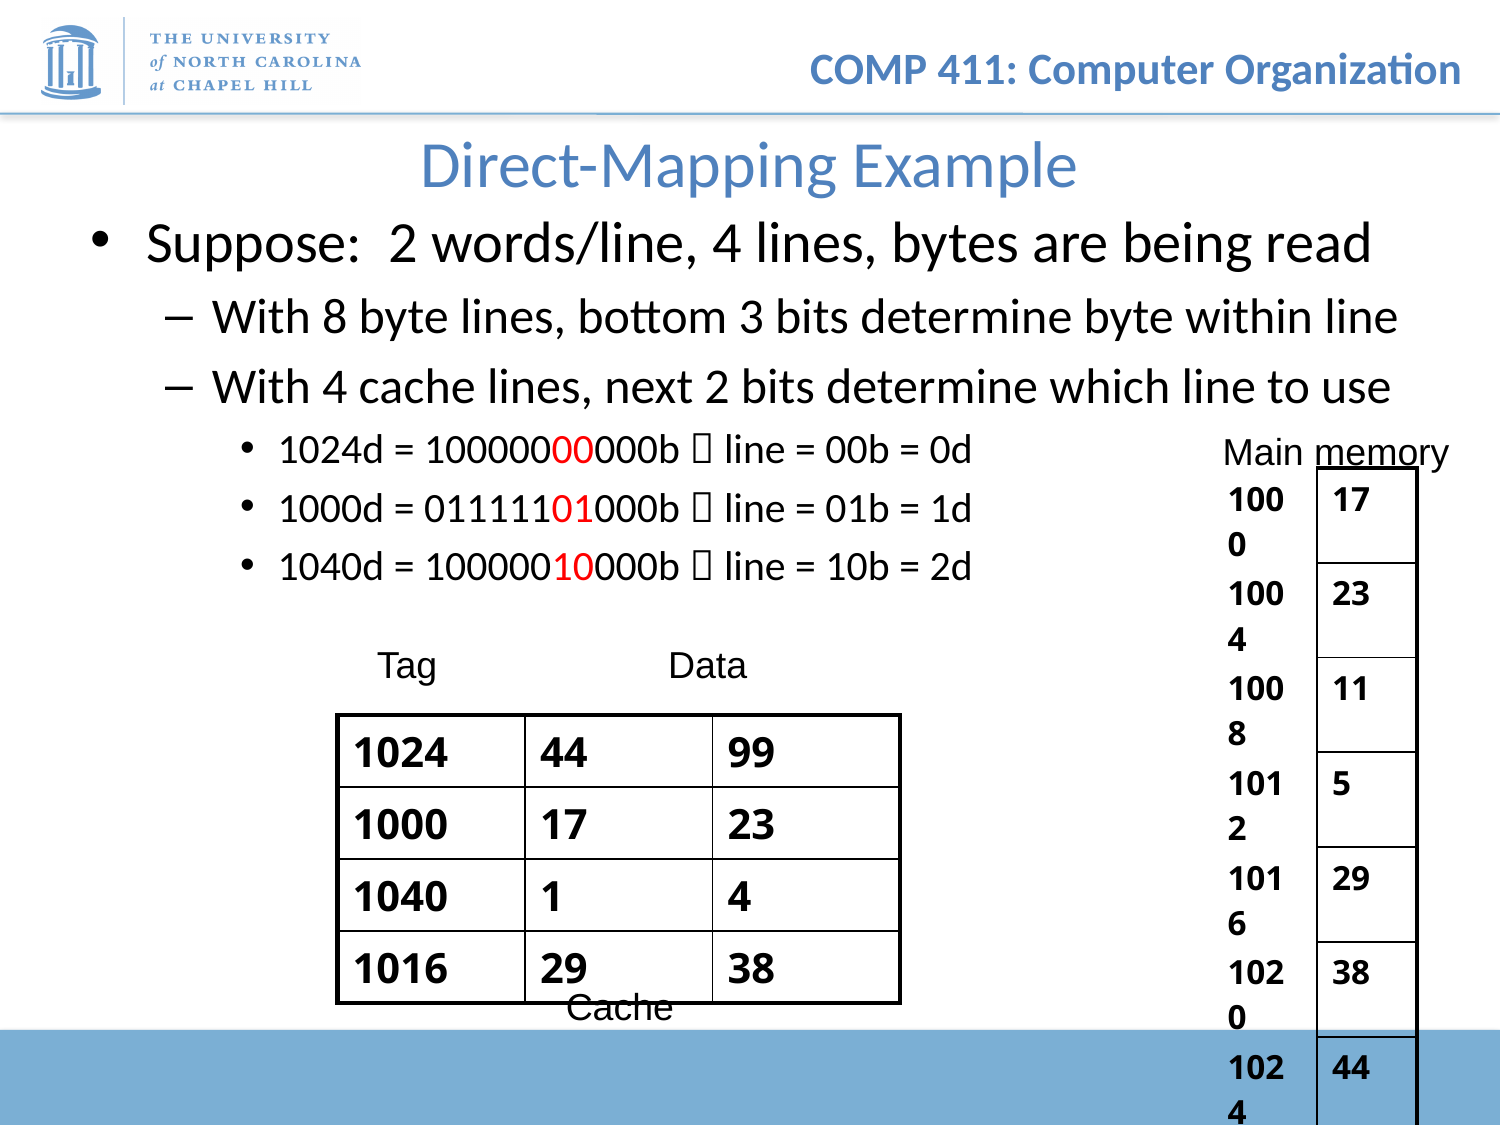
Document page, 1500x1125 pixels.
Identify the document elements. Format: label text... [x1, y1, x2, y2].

table_cell 29 [526, 932, 712, 1001]
table_cell 5 [1318, 753, 1415, 846]
table_header 99 [713, 717, 898, 786]
table_cell 44 [1318, 1038, 1415, 1125]
table_cell 1 [526, 860, 712, 930]
list Suppose: 2 words/line, 4 lines, bytes are being read With 8 byte lines, bottom 3 bits determine byte within line With 4 cache lines, next 2 bits determine which line to use 1024d = 10000000000b  line = 00b = 0d 1000d = 01111101000b  line = 01b = 1d 1040d = 10000010000b  line = 10b = 2d [75, 196, 1425, 1000]
table_cell 1040 [340, 860, 524, 930]
table_header 17 [1318, 481, 1415, 562]
table_cell 1012 [1213, 752, 1316, 847]
table_cell 1016 [1213, 847, 1316, 942]
table_cell 1000 [340, 788, 524, 858]
title Direct-Mapping Example [0, 113, 1500, 209]
table_header 1024 [340, 717, 524, 786]
table_header 1000 [1213, 481, 1316, 563]
table_cell 1024 [1213, 1037, 1316, 1125]
table_cell 1016 [340, 932, 524, 1001]
table_cell 1020 [1213, 942, 1316, 1037]
text_box Data [653, 633, 763, 694]
table_cell 17 [526, 788, 712, 858]
text_box Tag [362, 633, 453, 694]
table_cell 11 [1318, 658, 1415, 751]
table_cell 23 [713, 788, 898, 858]
table_cell 1008 [1213, 658, 1316, 752]
text_box Main memory [1207, 420, 1465, 481]
table_cell 38 [1318, 943, 1415, 1036]
table_cell 1004 [1213, 563, 1316, 658]
text_box Cache [550, 975, 689, 1036]
table_cell 29 [1318, 848, 1415, 941]
picture [41, 17, 361, 105]
table_header 44 [526, 717, 712, 786]
table_cell 23 [1318, 564, 1415, 657]
table_cell 4 [713, 860, 898, 930]
table_cell 38 [713, 932, 898, 1001]
